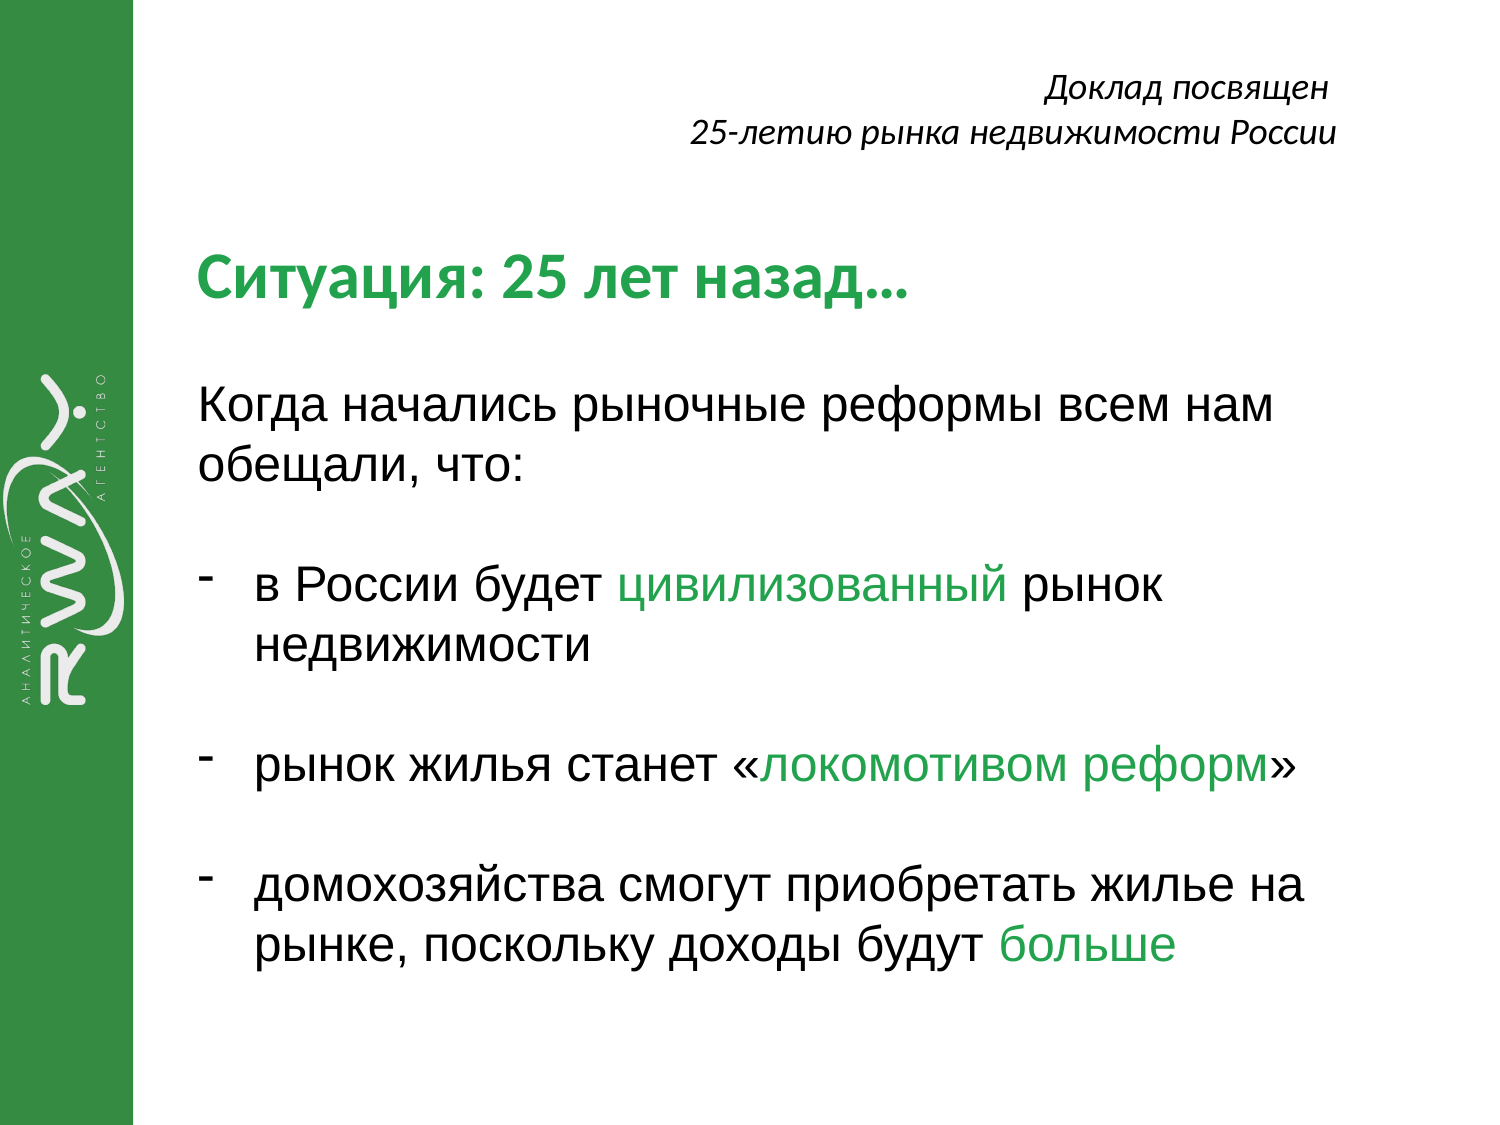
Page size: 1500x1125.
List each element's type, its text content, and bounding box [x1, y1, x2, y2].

text_box Доклад посвящен 25-летию рынка недвижимости России Ситуация: 25 лет назад… Когда начались рыночные реформы всем нам обещали, что: в России будет цивилизованный рынок недвижимости рынок жилья станет «локомотивом реформ» домохозяйства смогут приобретать жилье на рынке, поскольку доходы будут больше [182, 54, 1353, 1125]
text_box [0, 0, 134, 1125]
